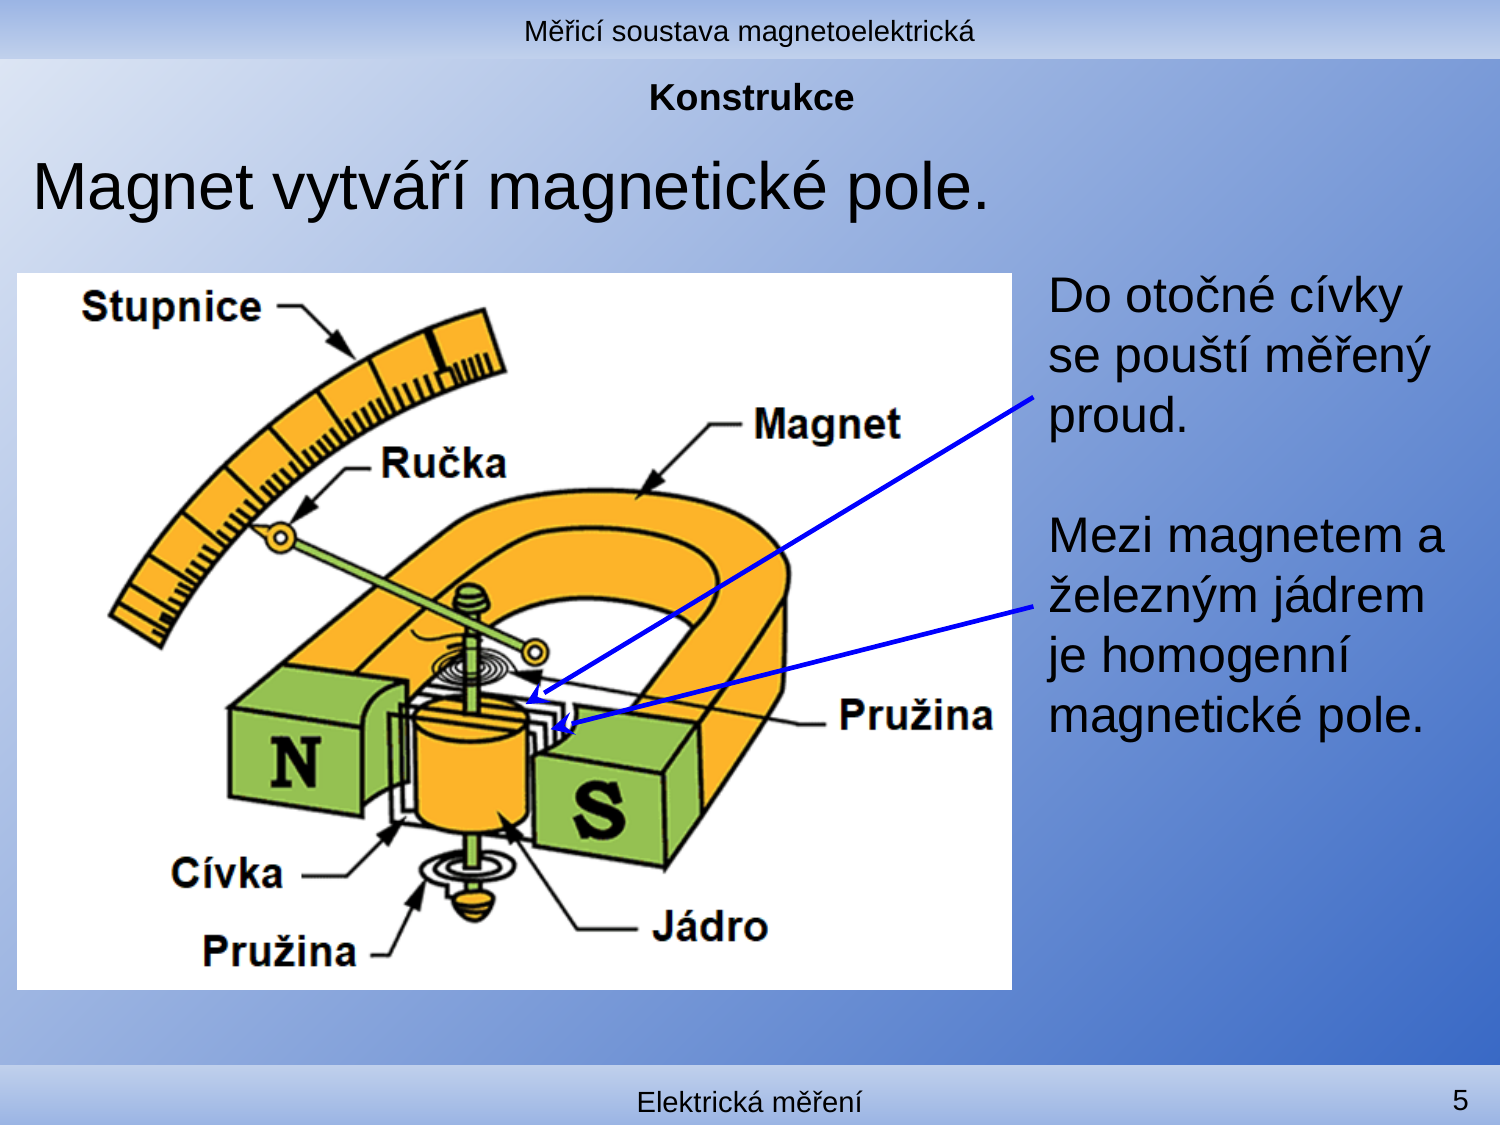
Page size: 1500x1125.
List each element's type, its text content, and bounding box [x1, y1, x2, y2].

slide_number Měřicí soustava magnetoelektrická [0, 0, 1500, 59]
slide_number 5 [1399, 1063, 1484, 1124]
footer Elektrická měření [0, 1065, 1500, 1125]
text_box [525, 396, 1034, 705]
picture [17, 273, 1012, 990]
text_box Do otočné cívky se pouští měřený proud. Mezi magnetem a železným jádrem je homogenní magnetické pole. [1033, 255, 1483, 811]
text_box Magnet vytváří magnetické pole. [17, 135, 1483, 231]
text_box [550, 606, 1034, 730]
title Konstrukce [76, 65, 1427, 127]
